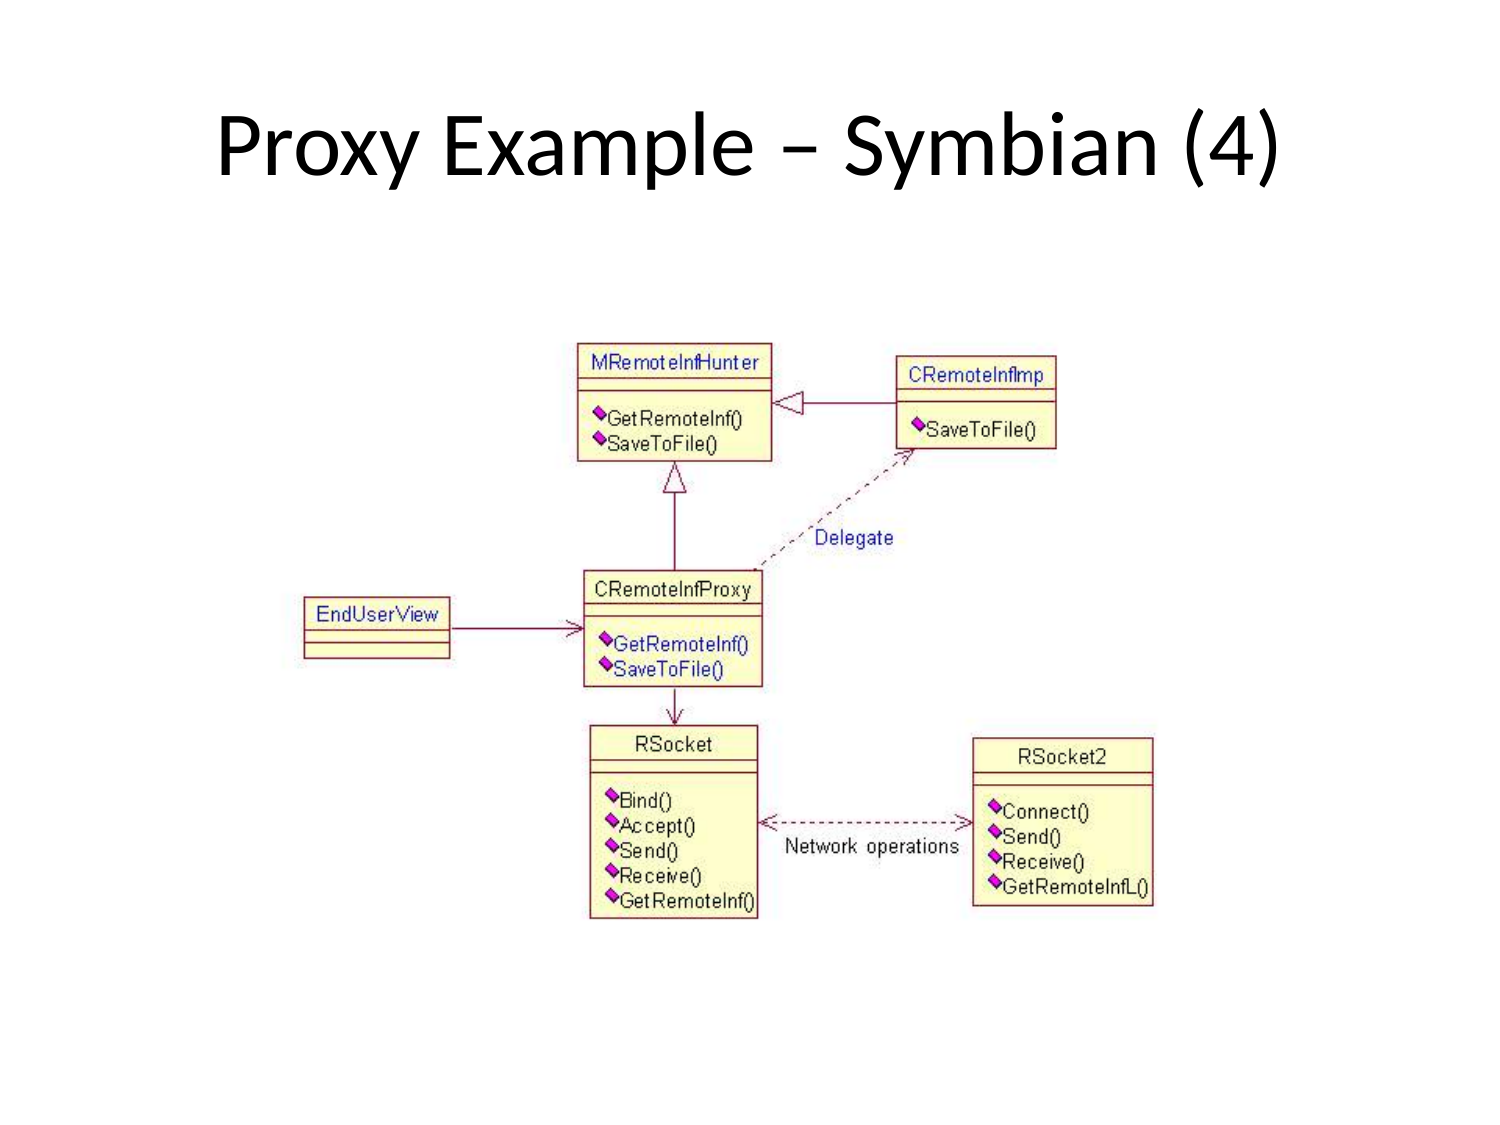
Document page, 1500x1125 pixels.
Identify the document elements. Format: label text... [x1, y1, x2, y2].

title Proxy Example – Symbian (4) [75, 45, 1425, 233]
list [256, 293, 1244, 974]
